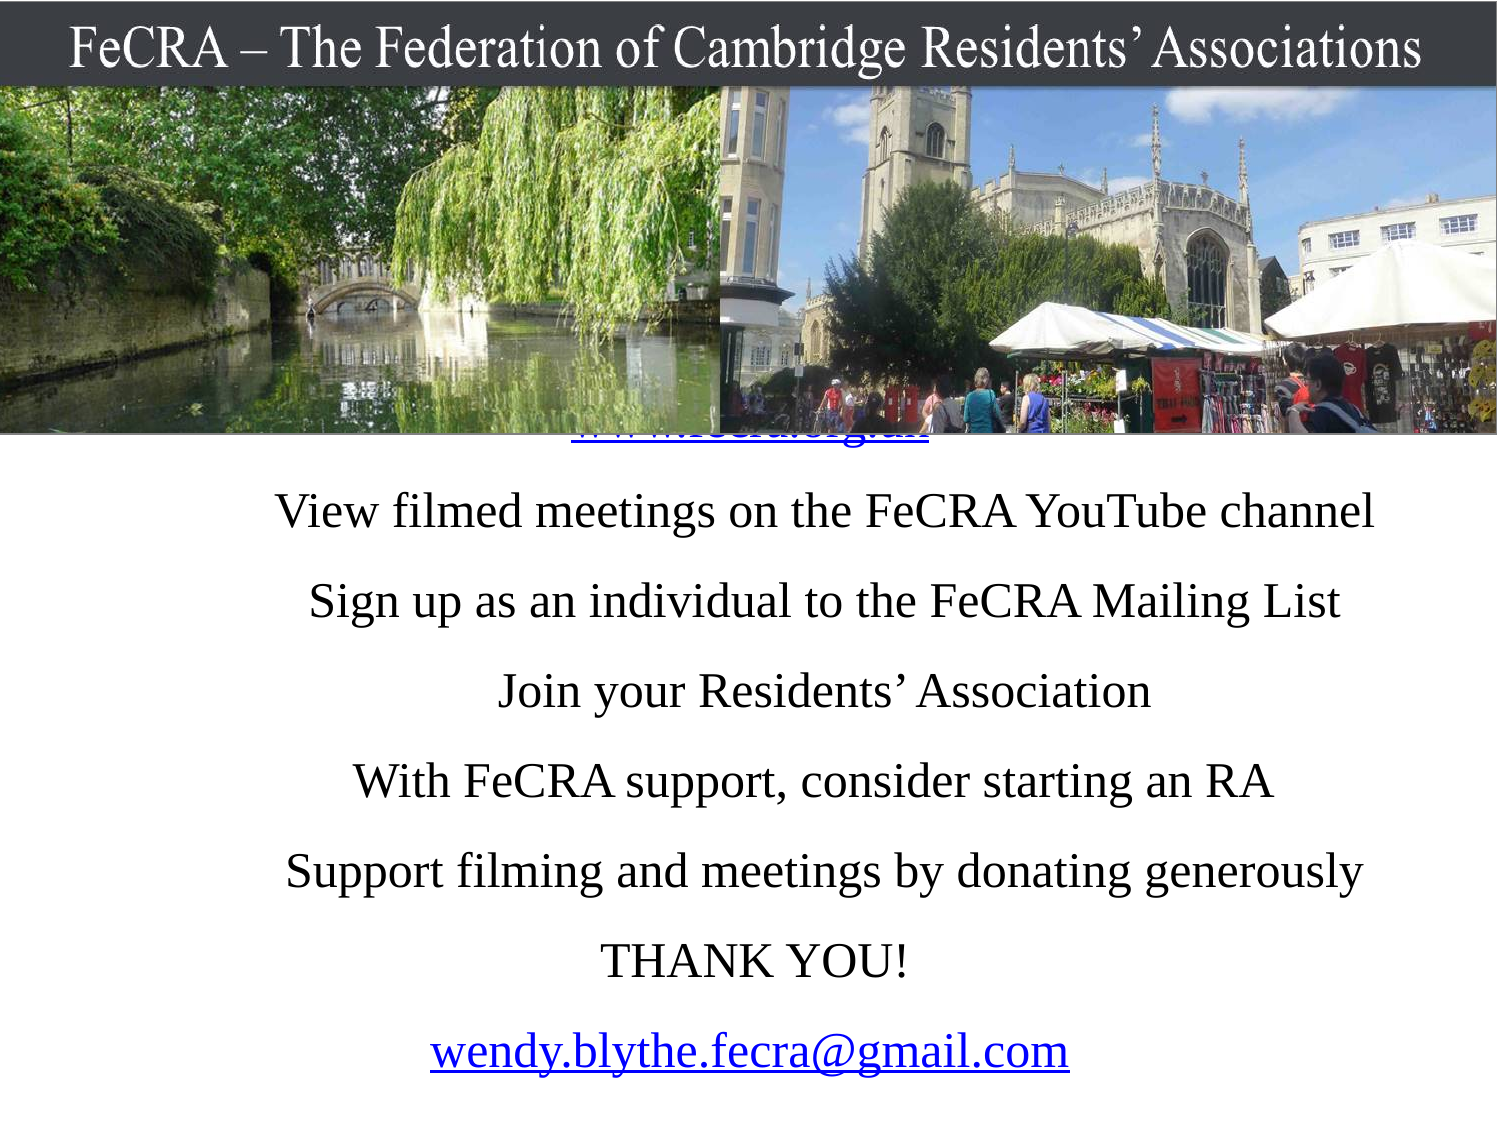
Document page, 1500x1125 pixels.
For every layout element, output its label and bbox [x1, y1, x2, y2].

picture [0, 1, 1496, 434]
